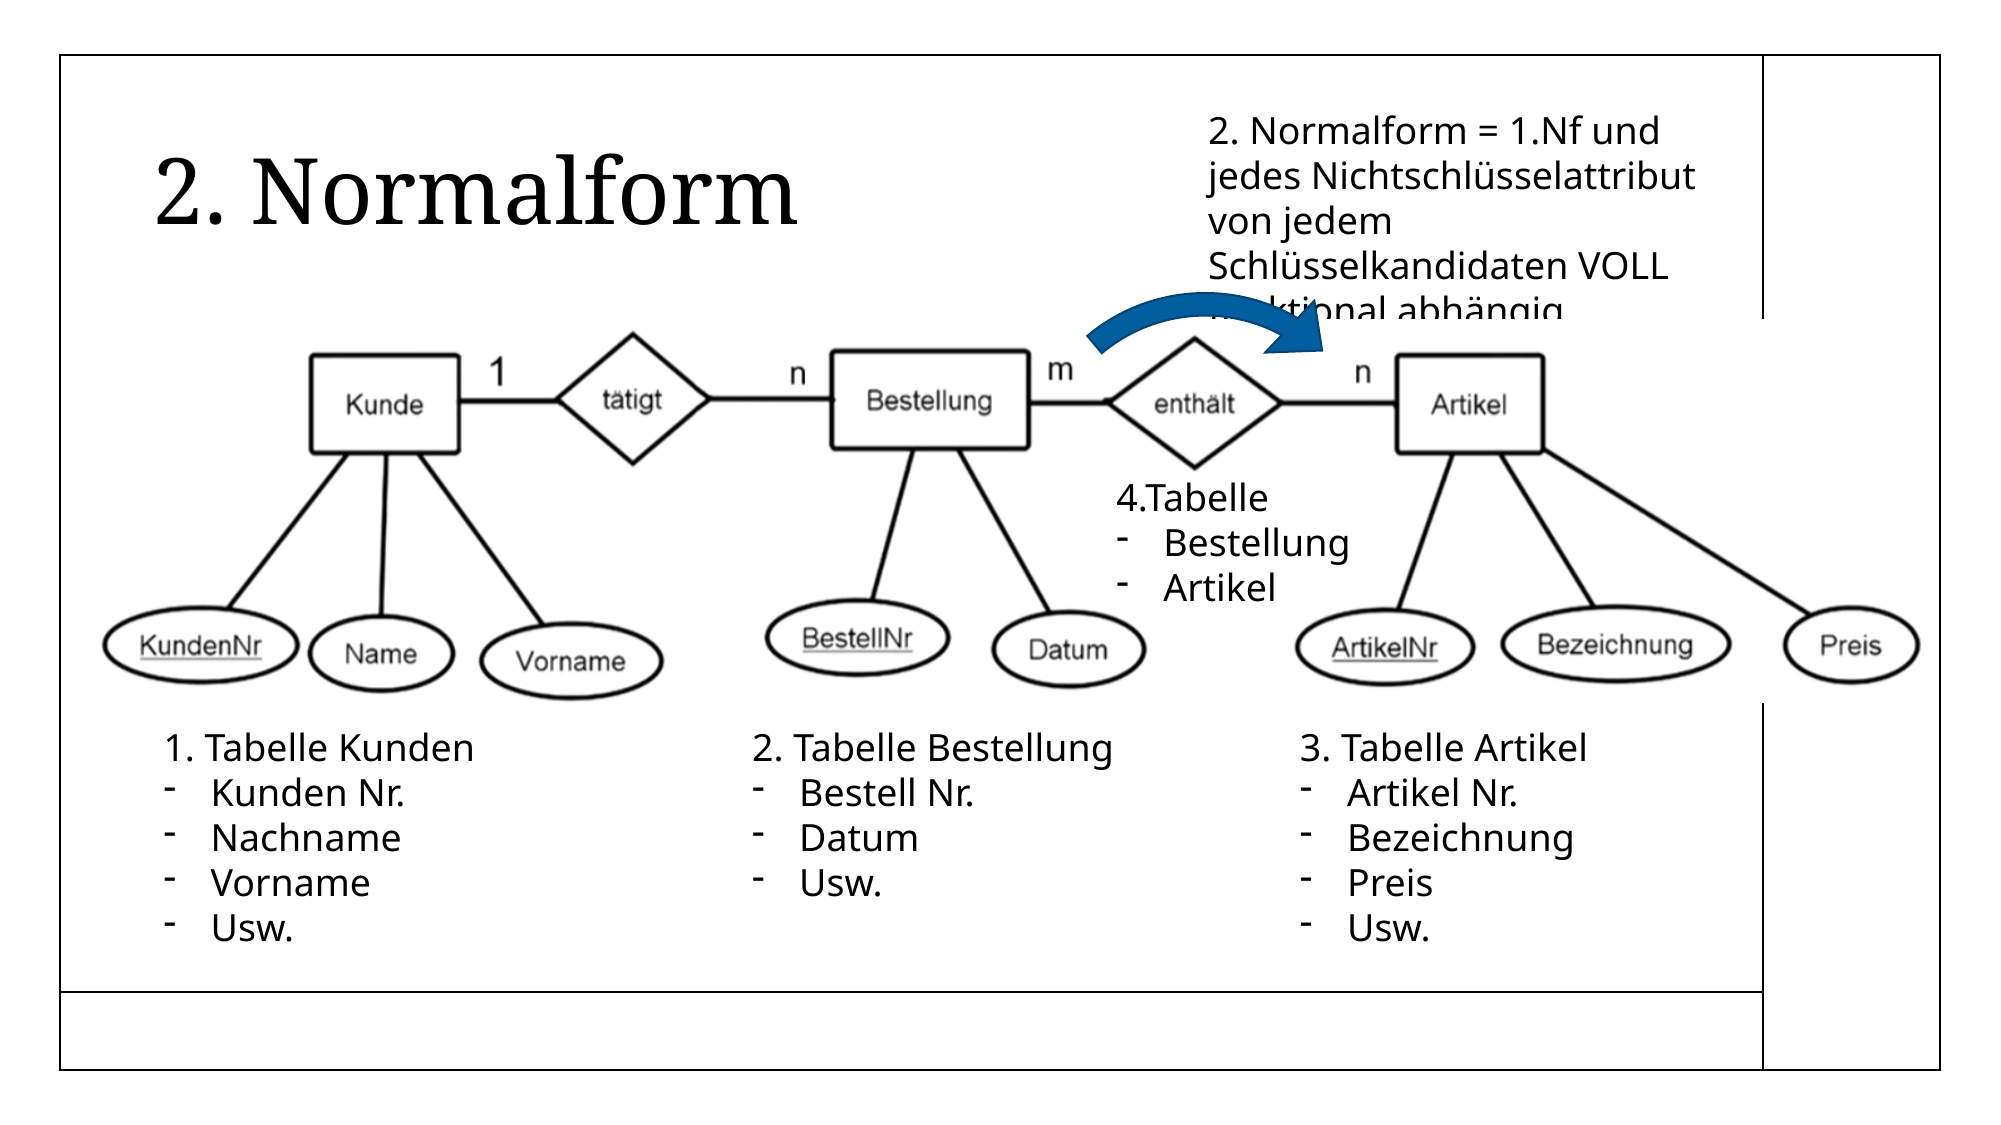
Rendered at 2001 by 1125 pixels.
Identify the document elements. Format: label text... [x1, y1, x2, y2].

text_box 2. Normalform = 1.Nf und jedes Nichtschlüsselattribut von jedem Schlüsselkandidaten VOLL funktional abhängig. [1193, 99, 1765, 319]
title 2. Normalform [138, 109, 1120, 281]
text_box [1109, 291, 1319, 319]
text_box 2. Tabelle Bestellung Bestell Nr. Datum Usw. [737, 716, 1233, 912]
picture [92, 319, 1930, 703]
text_box 3. Tabelle Artikel Artikel Nr. Bezeichnung Preis Usw. [1285, 716, 1781, 957]
text_box 1. Tabelle Kunden Kunden Nr. Nachname Vorname Usw. [148, 716, 644, 957]
